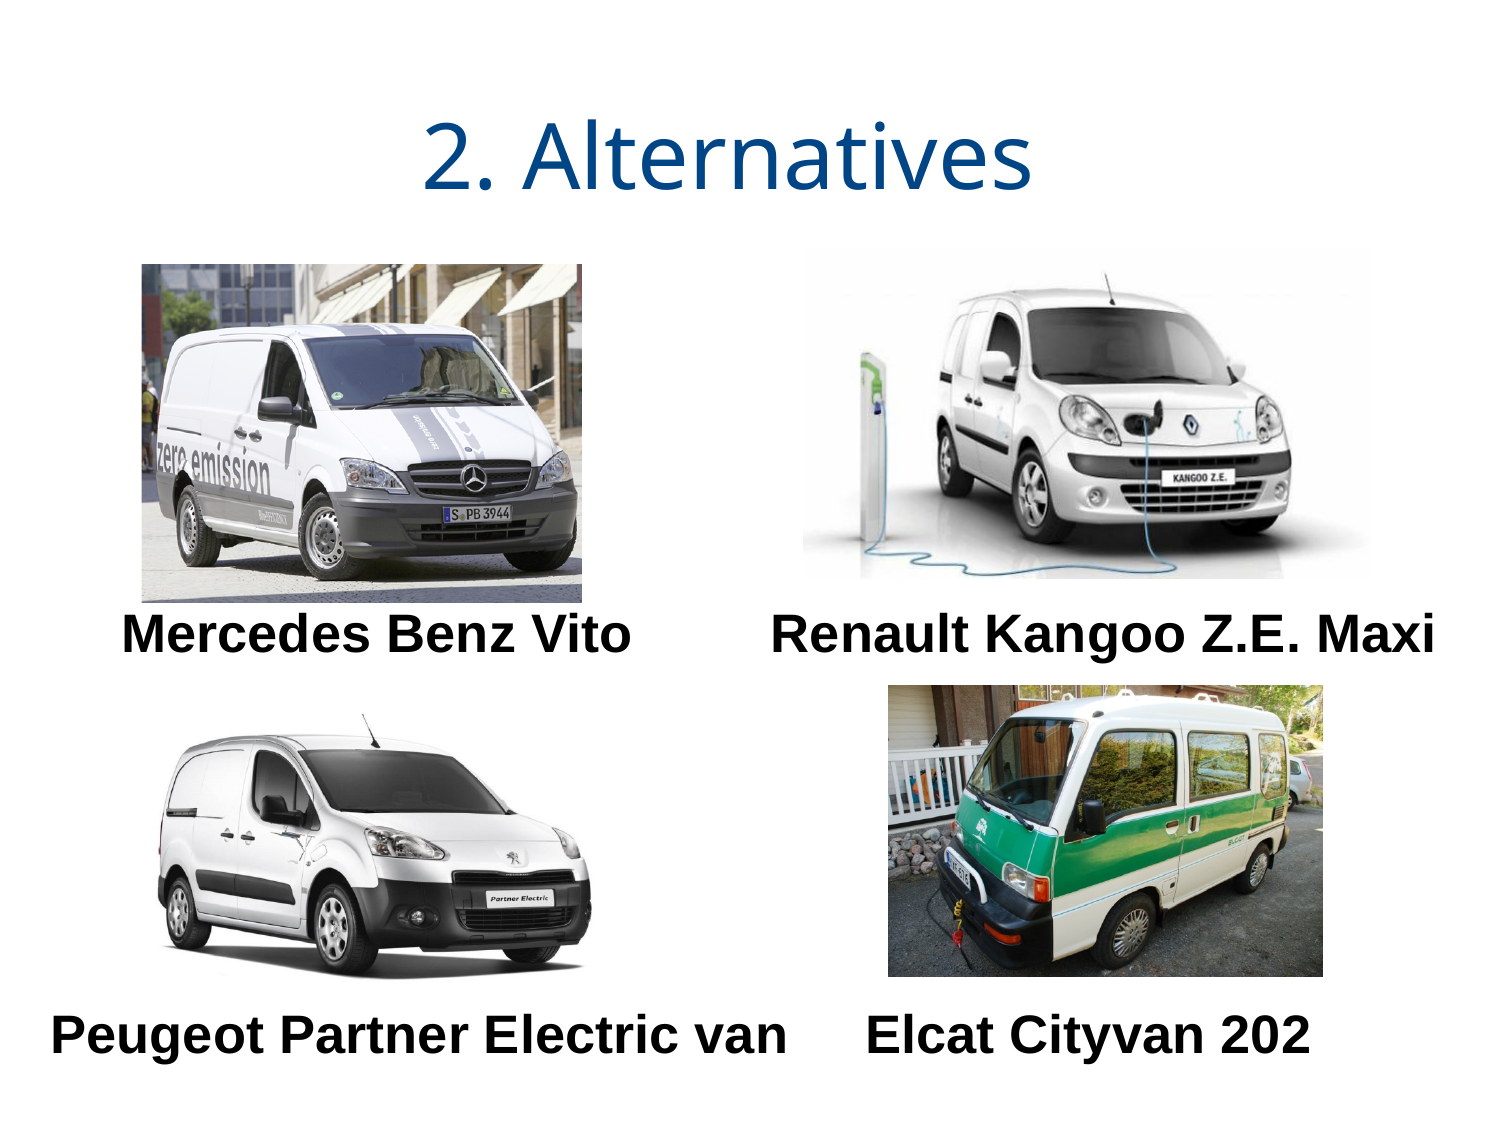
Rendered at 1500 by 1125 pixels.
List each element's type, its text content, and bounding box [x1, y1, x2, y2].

text_box Peugeot Partner Electric van [35, 992, 827, 1075]
text_box [141, 264, 582, 590]
picture [888, 684, 1323, 977]
text_box Renault Kangoo Z.E. Maxi [755, 590, 1453, 662]
picture [141, 703, 615, 993]
text_box Elcat Cityvan 202 [850, 992, 1418, 1063]
picture [802, 248, 1371, 579]
title 2. Alternatives [52, 89, 1404, 325]
text_box Mercedes Benz Vito [106, 590, 674, 662]
list [94, 247, 1489, 1093]
